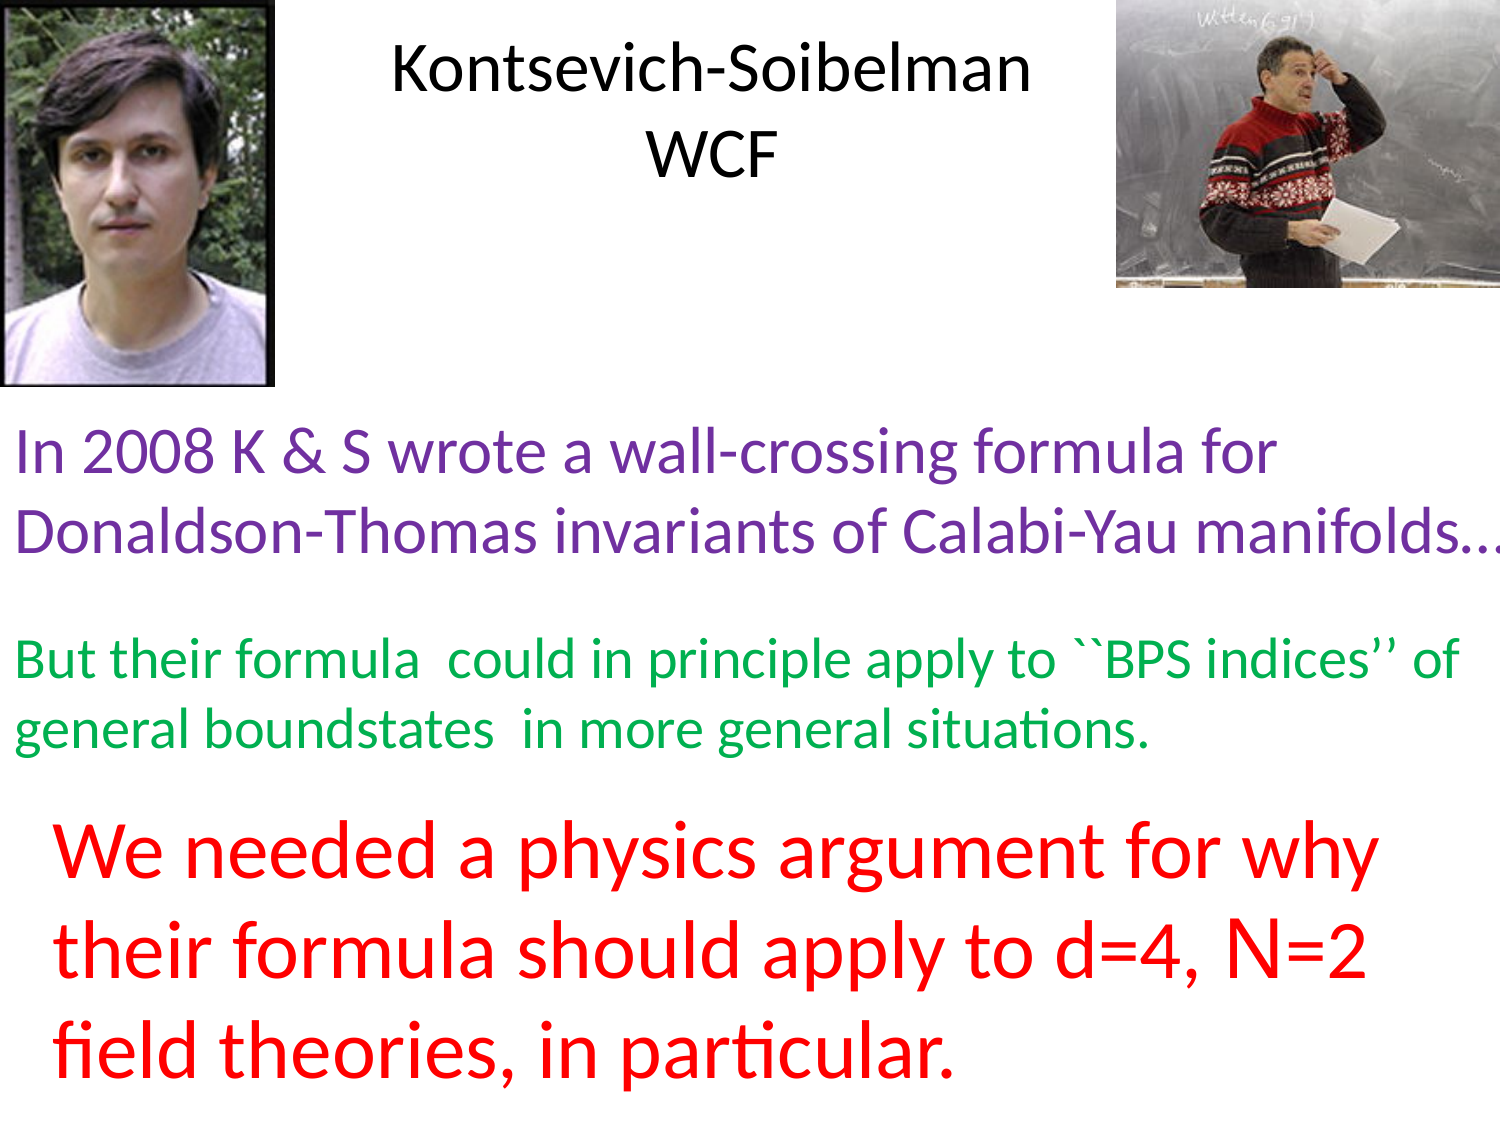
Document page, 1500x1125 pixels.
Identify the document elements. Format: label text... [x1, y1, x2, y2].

text_box We needed a physics argument for why their formula should apply to d=4, N=2 field theories, in particular. [37, 787, 1500, 1103]
picture [0, 0, 276, 387]
picture [1116, 0, 1500, 288]
title Kontsevich-Soibelman WCF [279, 12, 1111, 200]
text_box But their formula could in principle apply to ``BPS indices’’ of general boundstates in more general situations. [0, 612, 1500, 768]
text_box In 2008 K & S wrote a wall-crossing formula for Donaldson-Thomas invariants of Calabi-Yau manifolds…. [0, 399, 1500, 575]
